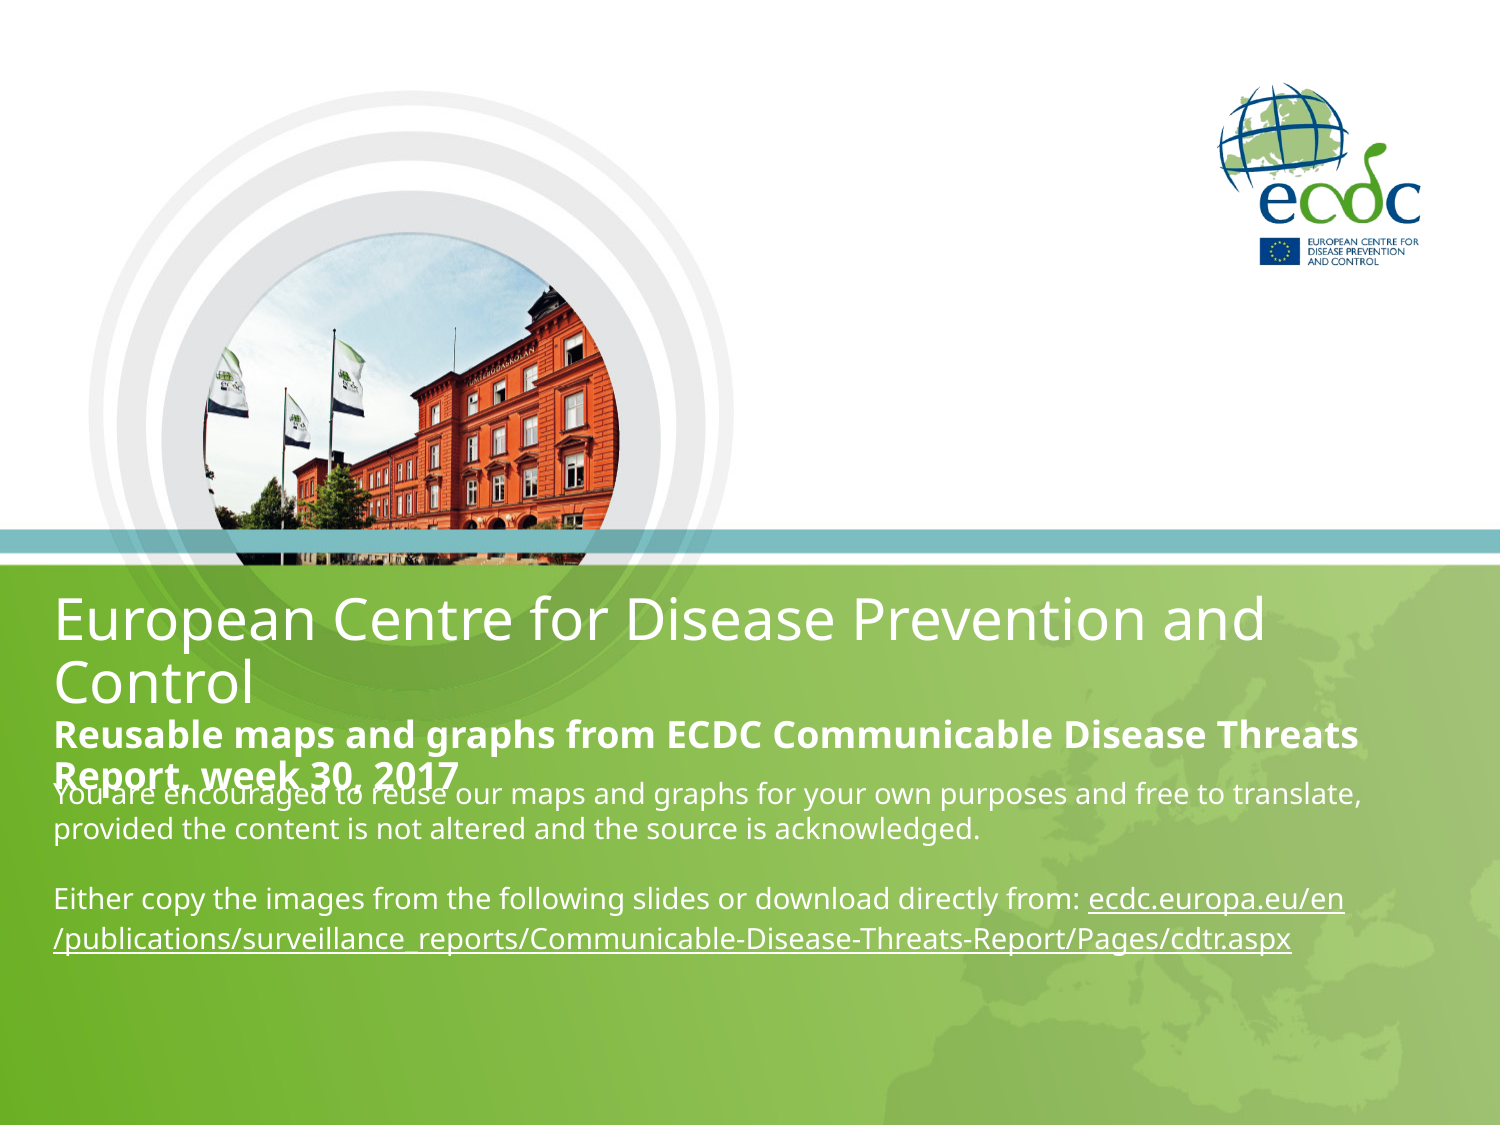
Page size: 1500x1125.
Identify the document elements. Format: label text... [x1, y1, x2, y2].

subtitle European Centre for Disease Prevention and Control Reusable maps and graphs from ECDC Communicable Disease Threats Report, week 30, 2017 [52, 590, 1441, 769]
picture [0, 2, 1500, 1125]
title You are encouraged to reuse our maps and graphs for your own purposes and free to translate, provided the content is not altered and the source is acknowledged. Either copy the images from the following slides or download directly from: ecdc.europa.eu/en/publications/surveillance_reports/Communicable-Disease-Threats-Report/Pages/cdtr.aspx [52, 769, 1441, 1052]
